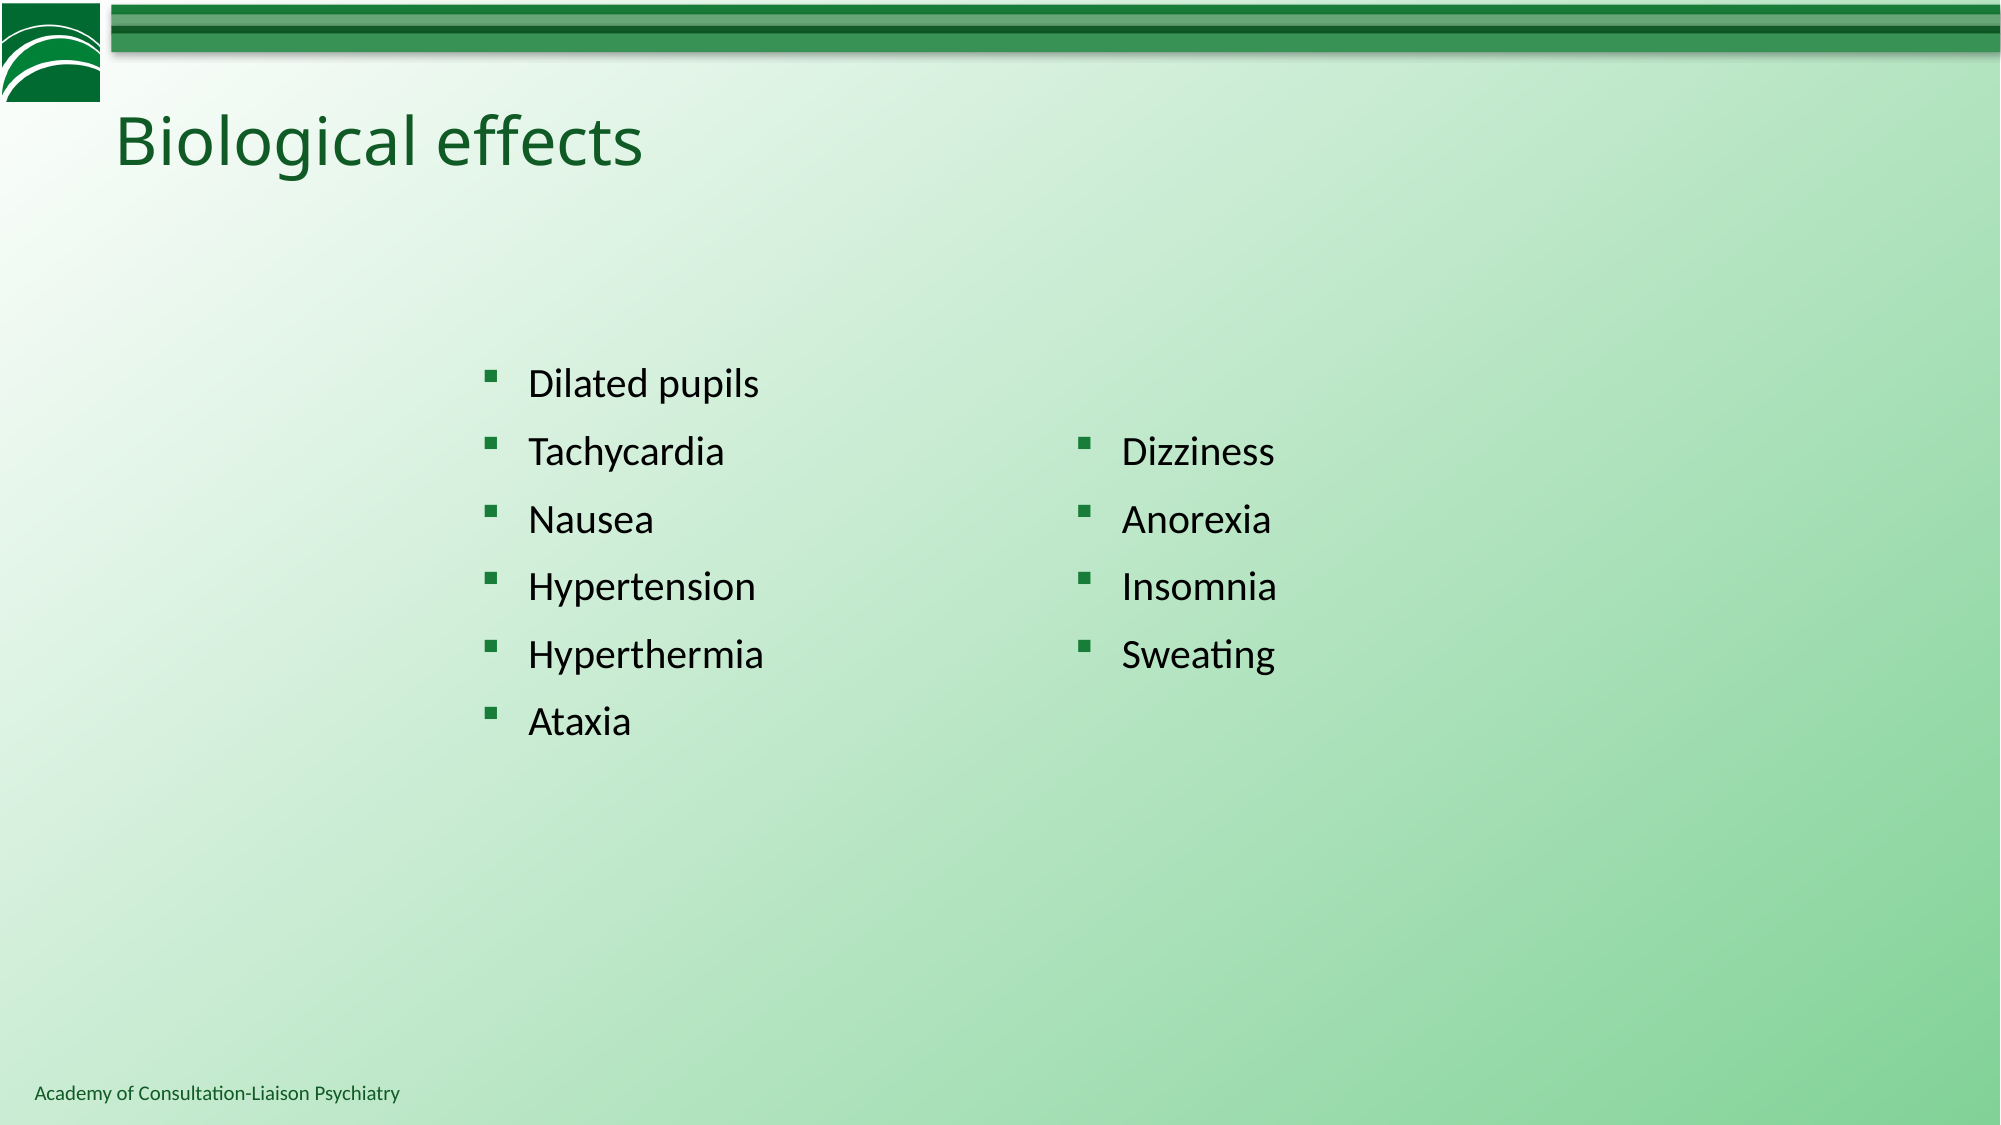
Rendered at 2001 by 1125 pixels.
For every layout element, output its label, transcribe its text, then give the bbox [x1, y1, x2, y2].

title Biological effects [99, 45, 1900, 233]
list Dilated pupils Tachycardia Nausea Hypertension Hyperthermia Ataxia Dizziness Anorexia Insomnia Sweating [391, 343, 1609, 782]
picture [2, 3, 100, 102]
